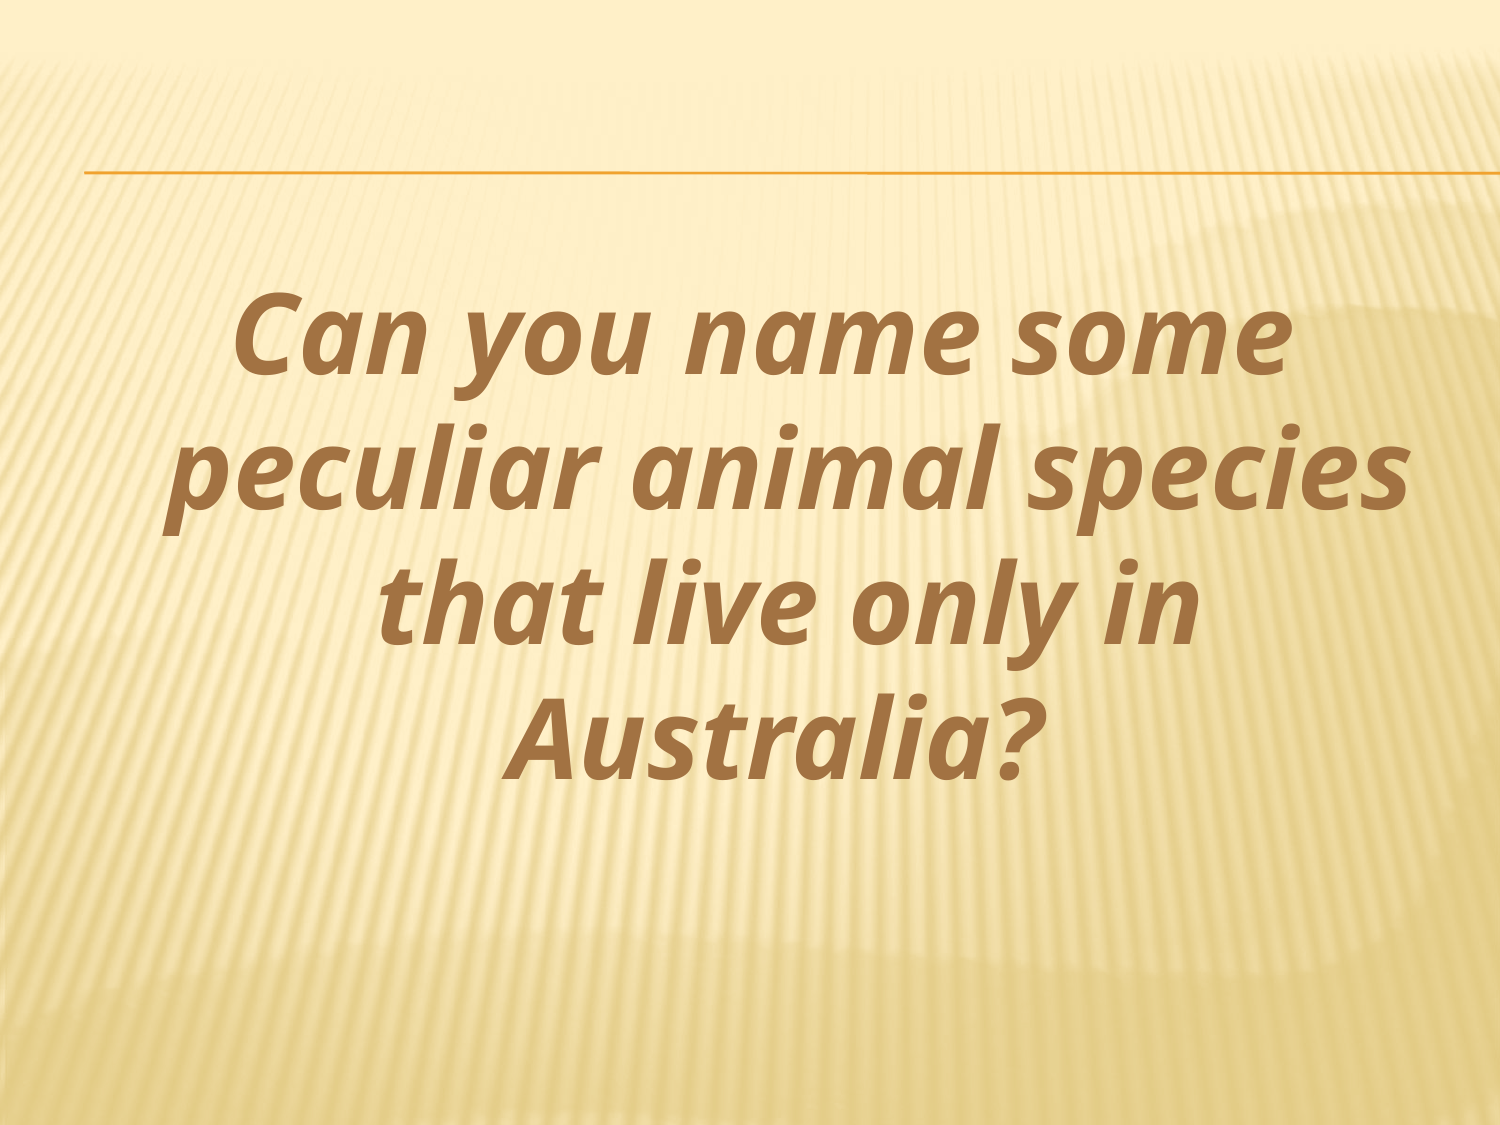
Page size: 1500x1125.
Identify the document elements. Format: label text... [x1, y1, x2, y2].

list Can you name some peculiar animal species that live only in Australia? [50, 152, 1475, 998]
